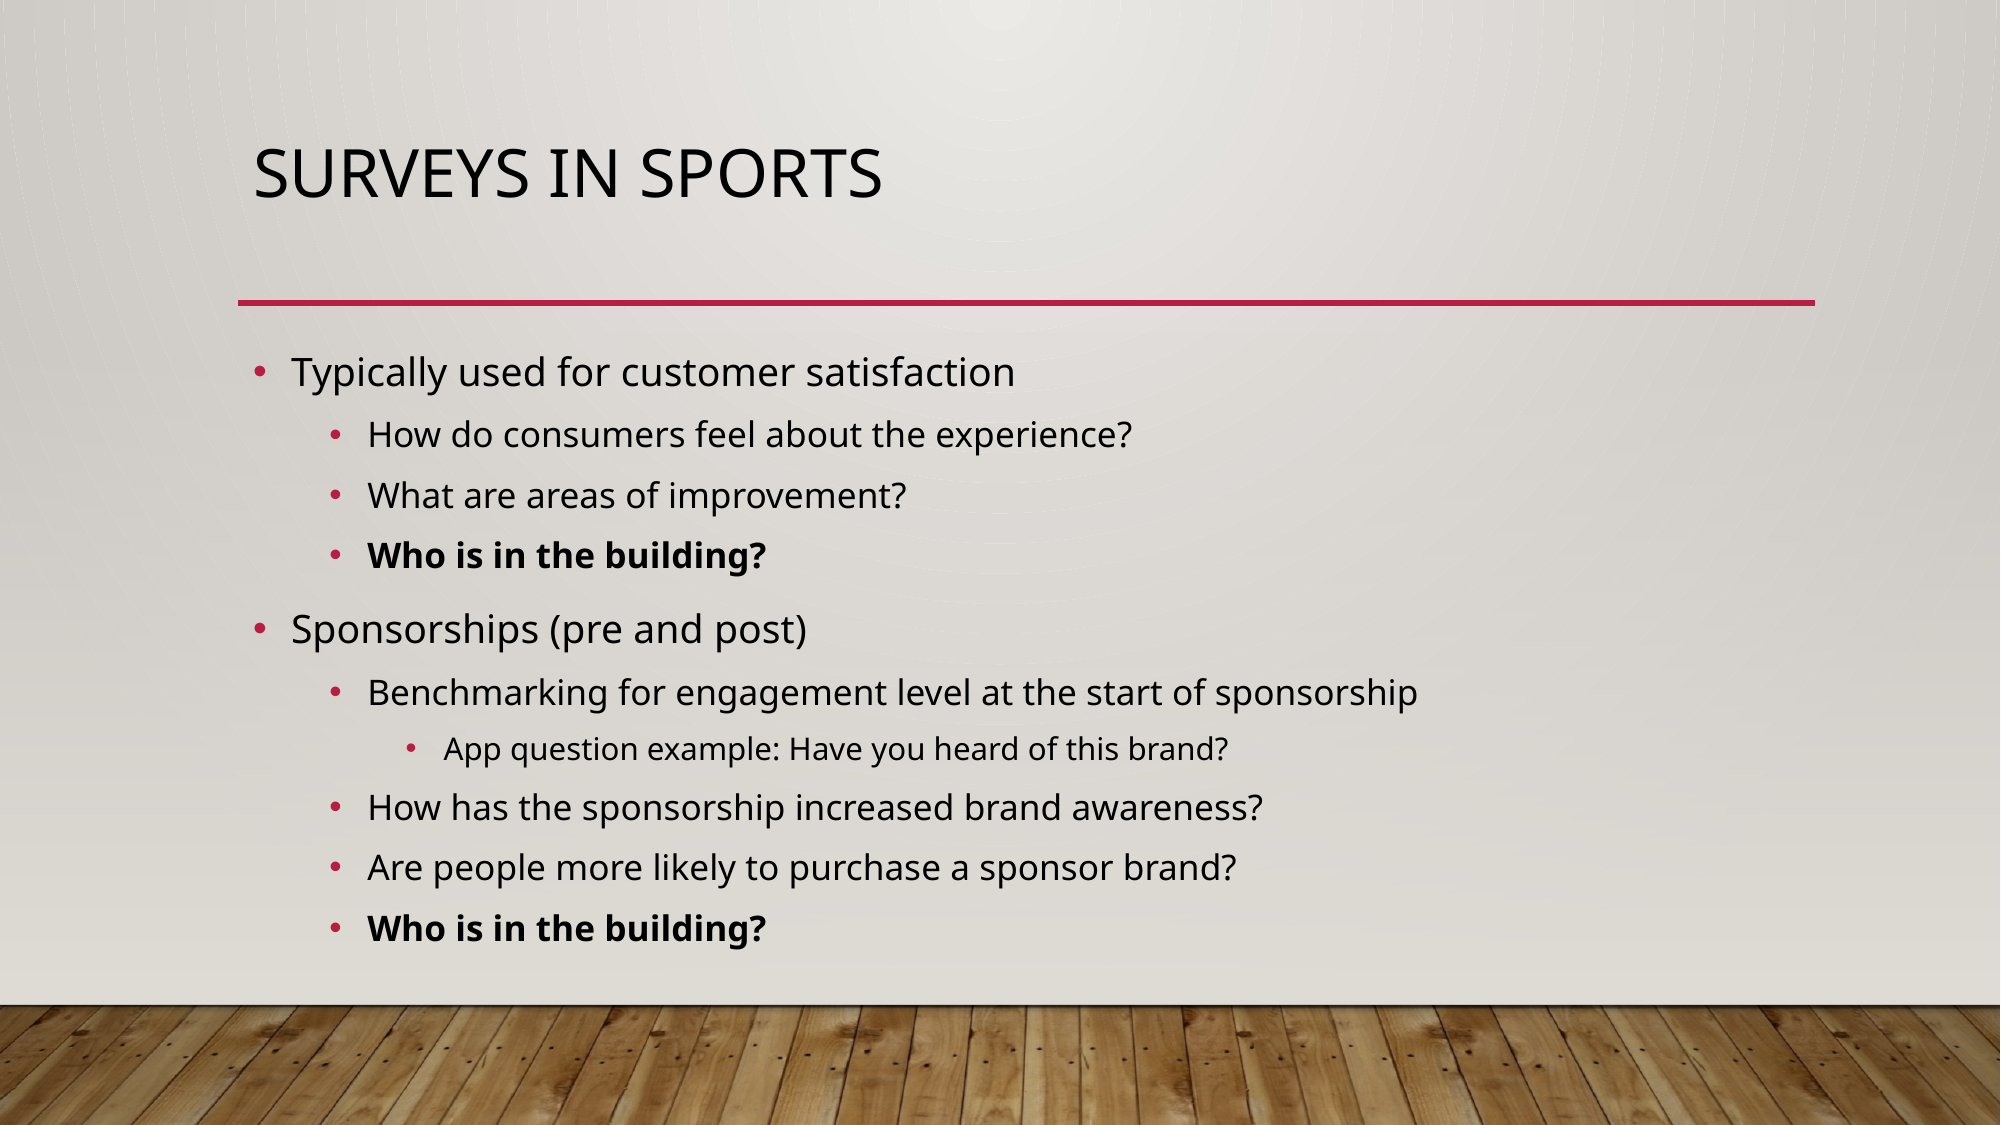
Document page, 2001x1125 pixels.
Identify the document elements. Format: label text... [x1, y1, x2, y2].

title Surveys in Sports [238, 131, 1814, 305]
list Typically used for customer satisfaction How do consumers feel about the experience? What are areas of improvement? Who is in the building? Sponsorships (pre and post) Benchmarking for engagement level at the start of sponsorship App question example: Have you heard of this brand? How has the sponsorship increased brand awareness? Are people more likely to purchase a sponsor brand? Who is in the building? [238, 330, 1814, 957]
picture [0, 1005, 2000, 1125]
